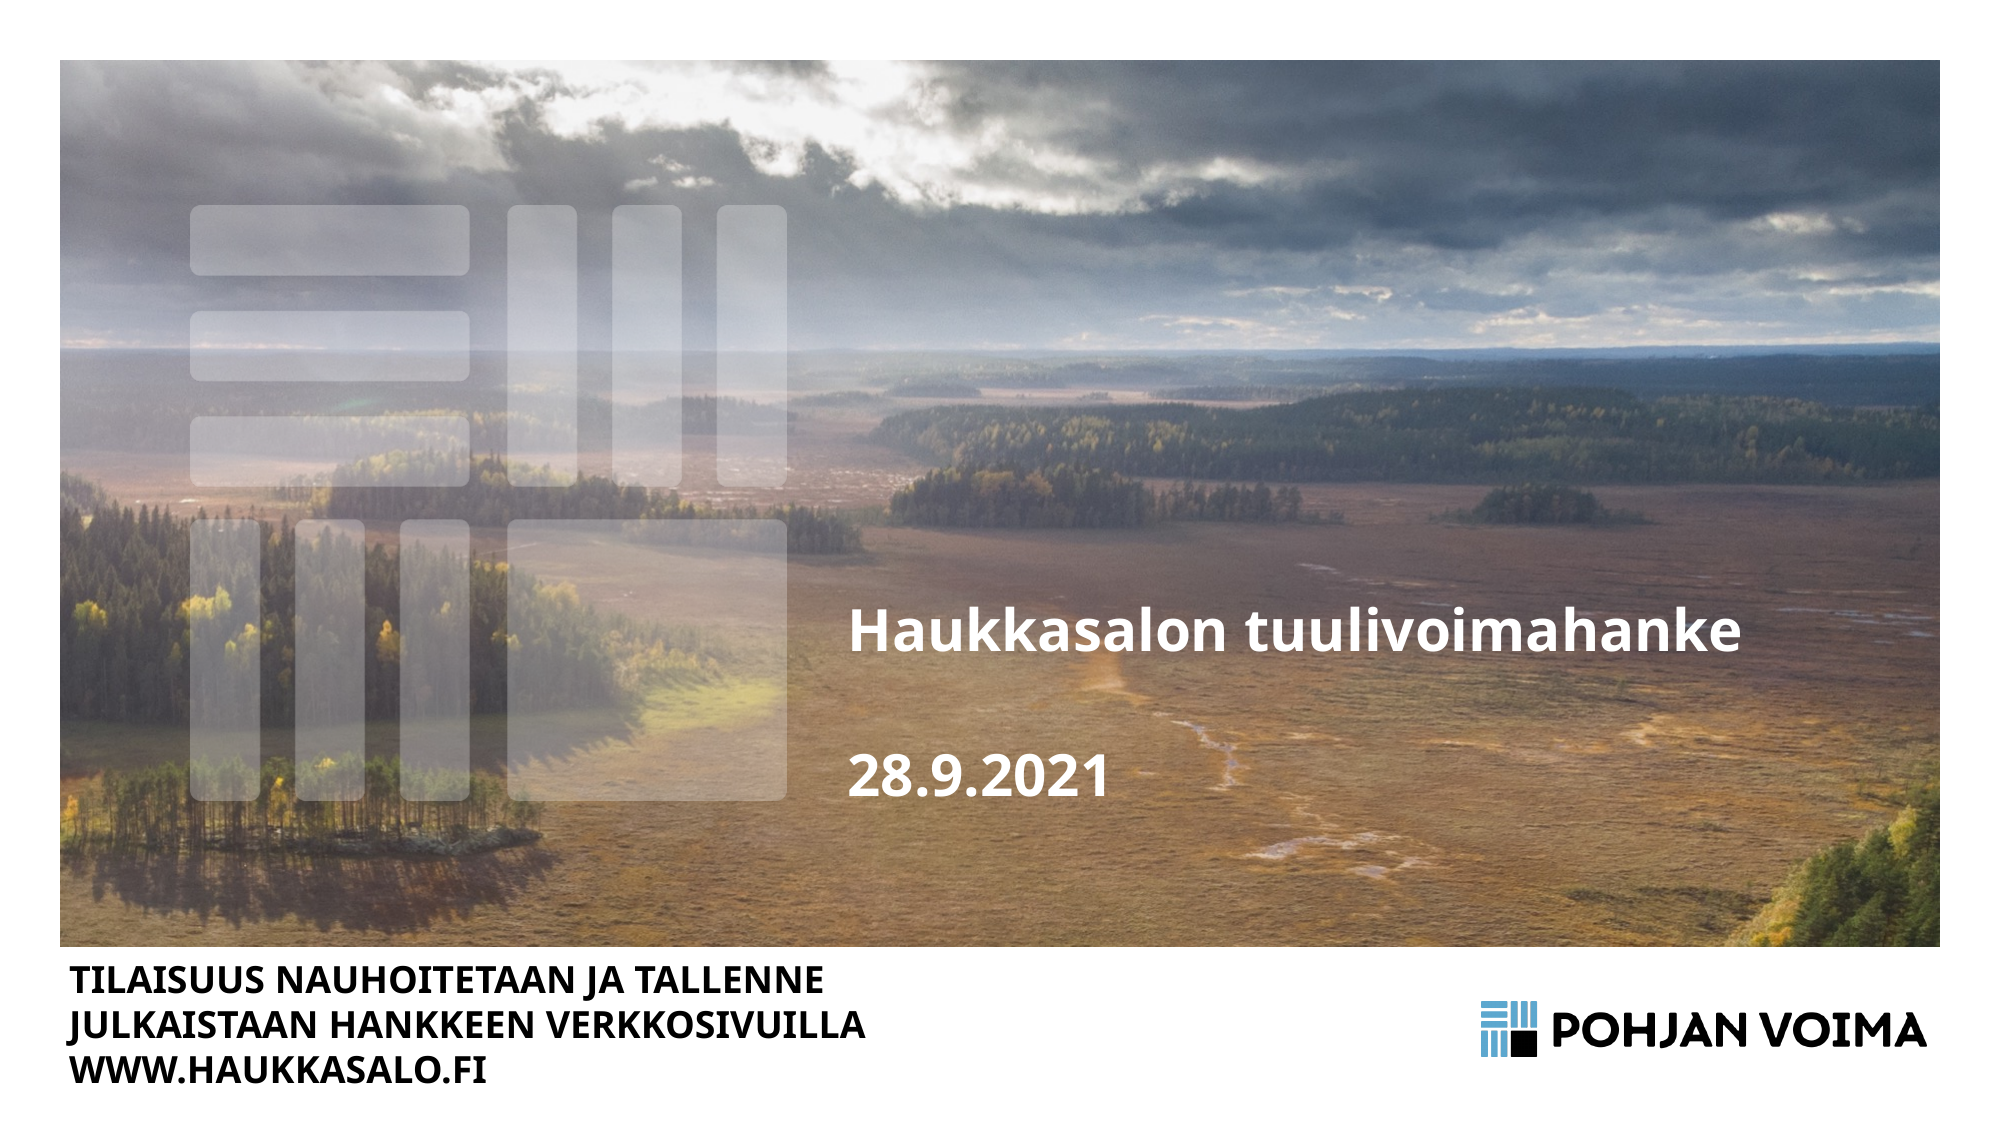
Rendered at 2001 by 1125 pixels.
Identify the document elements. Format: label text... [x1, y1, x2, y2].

picture [60, 60, 1940, 947]
list Haukkasalon tuulivoimahanke 28.9.2021 [846, 610, 1816, 787]
text_box TILAISUUS NAUHOITETAAN JA TALLENNE JULKAISTAAN HANKKEEN VERKKOSIVUILLA WWW.HAUKKASALO.FI [54, 949, 1039, 1099]
picture [1481, 1001, 1927, 1057]
